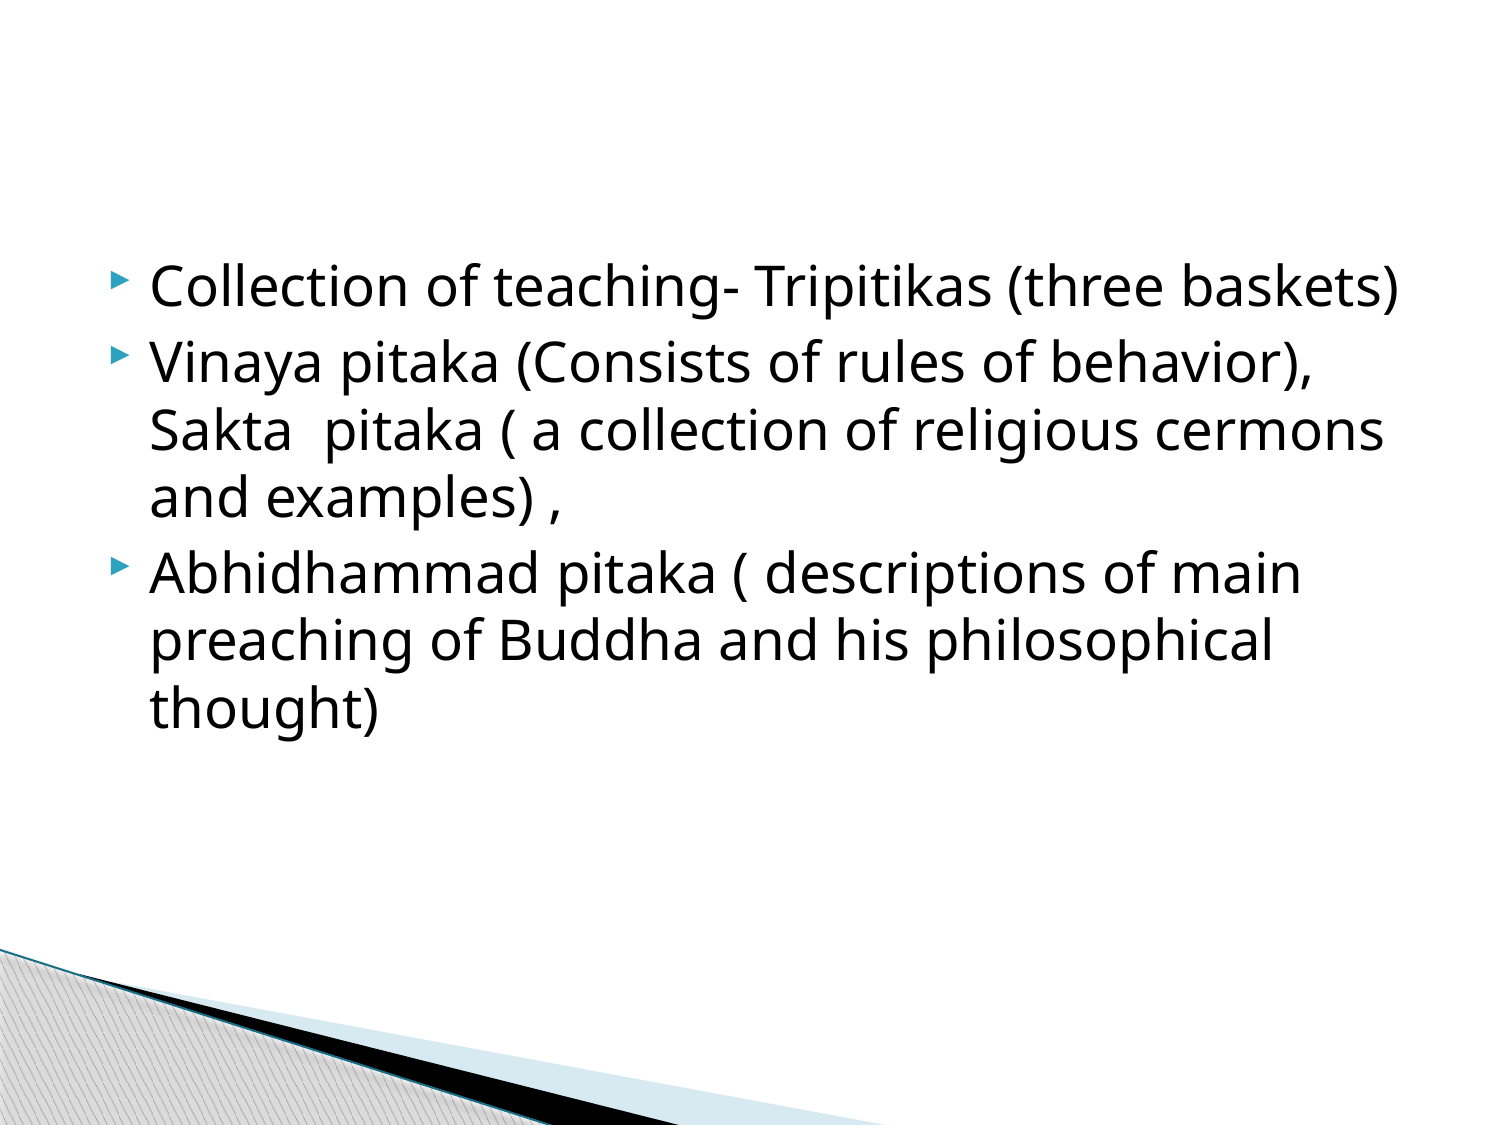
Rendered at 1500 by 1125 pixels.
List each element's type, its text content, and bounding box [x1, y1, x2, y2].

list Collection of teaching- Tripitikas (three baskets) Vinaya pitaka (Consists of rules of behavior), Sakta pitaka ( a collection of religious cermons and examples) , Abhidhammad pitaka ( descriptions of main preaching of Buddha and his philosophical thought) [75, 243, 1425, 986]
